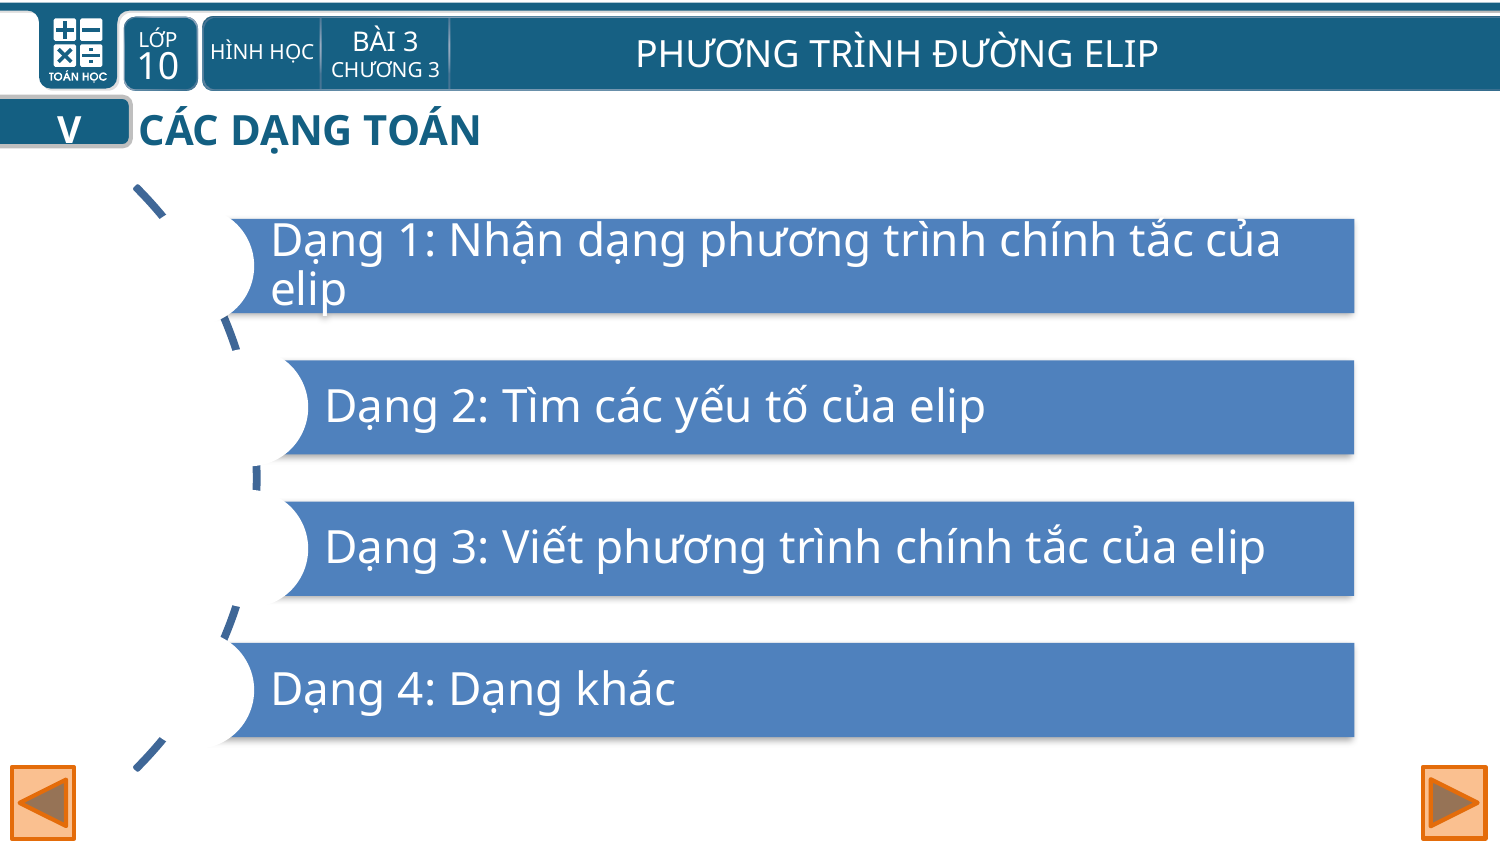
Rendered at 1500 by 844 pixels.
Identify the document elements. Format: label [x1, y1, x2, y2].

text_box [0, 96, 544, 163]
text_box [10, 765, 76, 841]
text_box [1421, 765, 1488, 841]
text_box [125, 171, 1363, 785]
